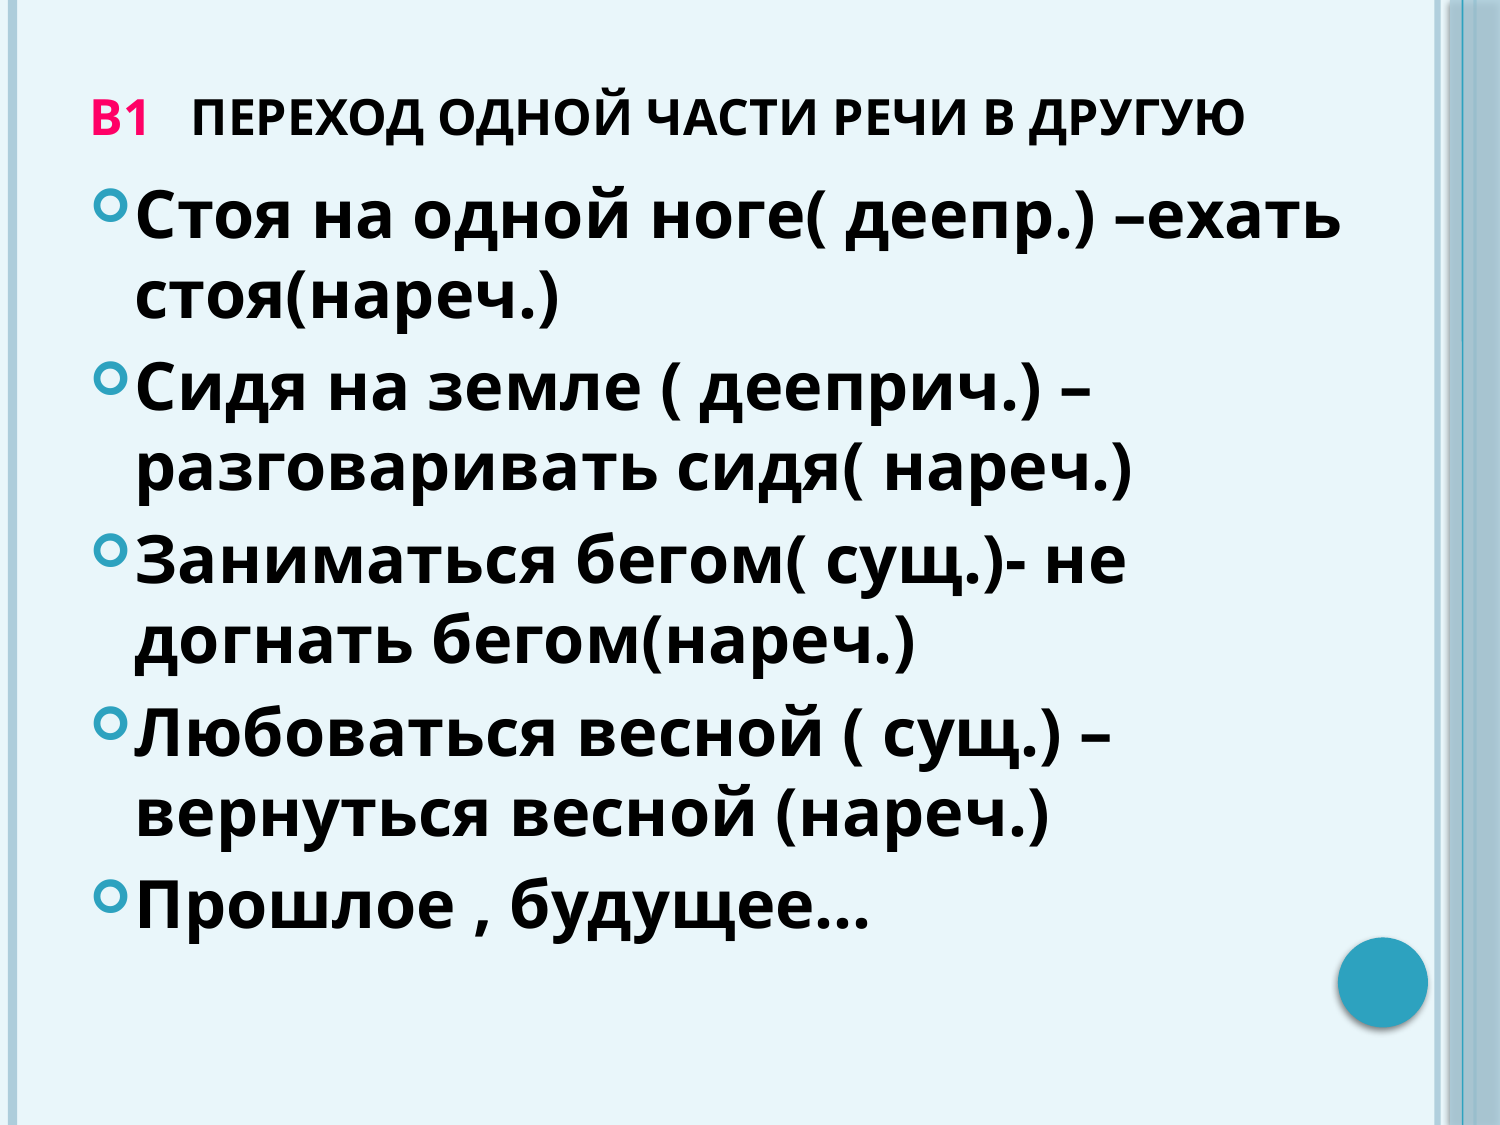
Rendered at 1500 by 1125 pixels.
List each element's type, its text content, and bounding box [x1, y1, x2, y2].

list Стоя на одной ноге( деепр.) –ехать стоя(нареч.) Сидя на земле ( дееприч.) –разговаривать сидя( нареч.) Заниматься бегом( сущ.)- не догнать бегом(нареч.) Любоваться весной ( сущ.) – вернуться весной (нареч.) Прошлое , будущее… [75, 164, 1372, 973]
title В1 Переход одной части речи в другую [75, 45, 1300, 153]
